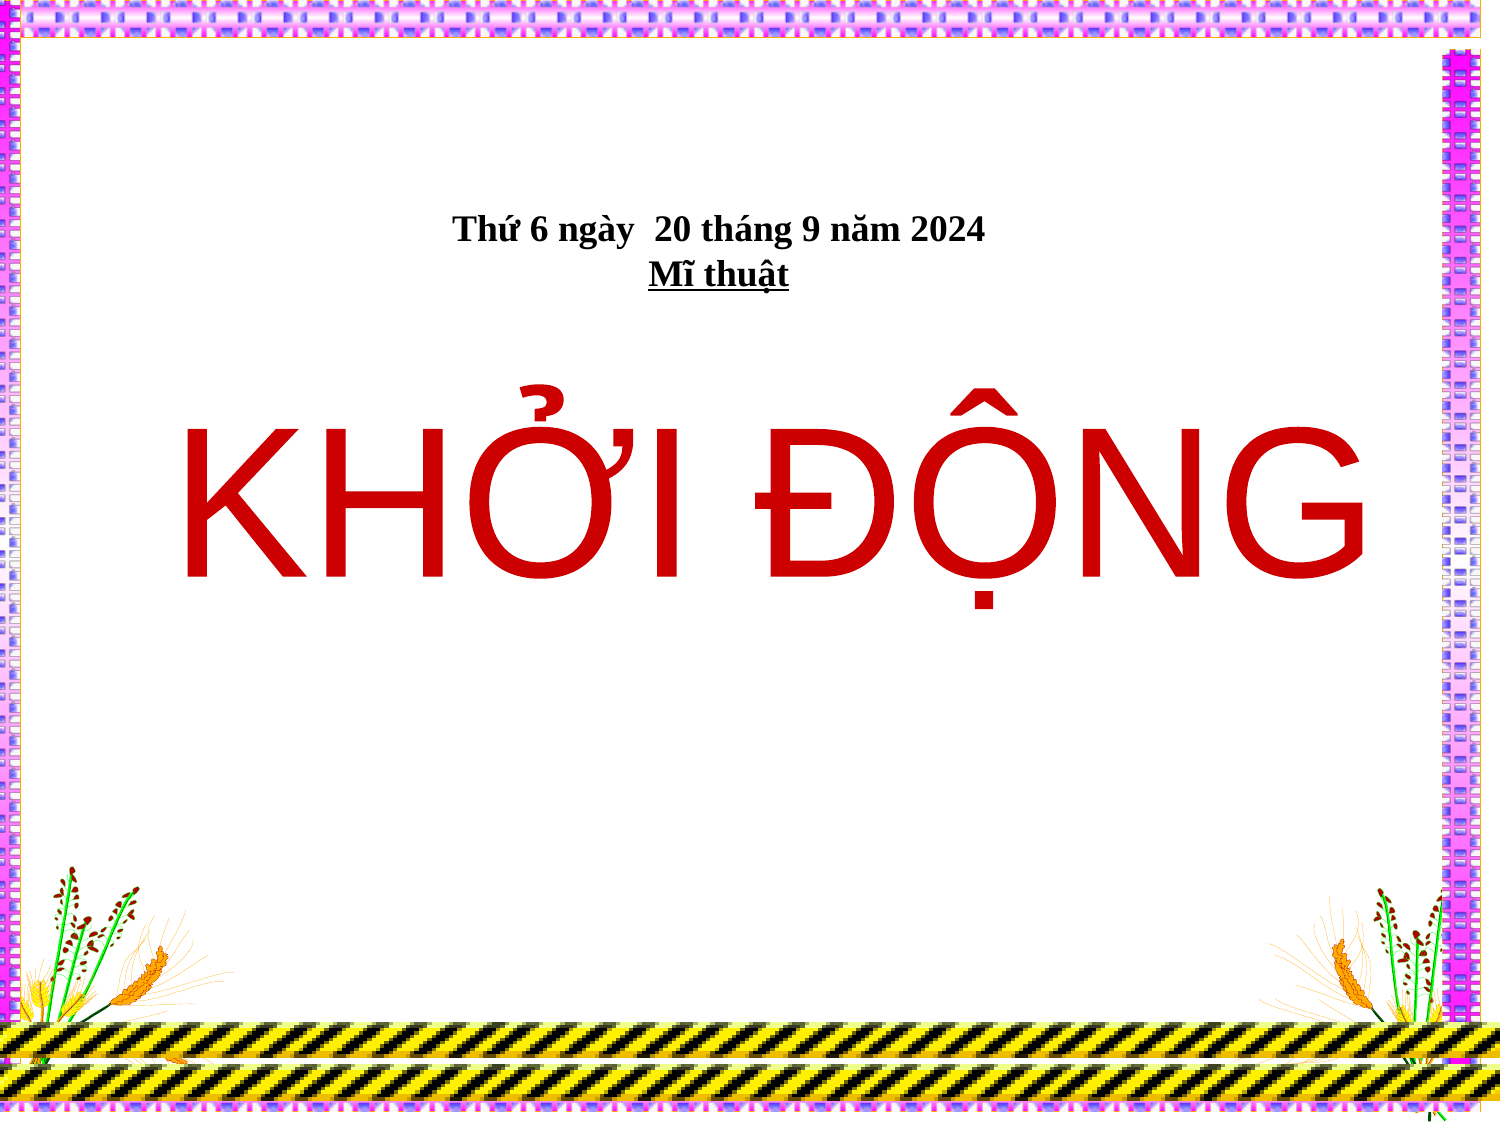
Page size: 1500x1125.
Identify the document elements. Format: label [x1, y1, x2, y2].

picture [0, 1064, 1500, 1101]
text_box [0, 1058, 1480, 1064]
text_box [0, 1101, 1480, 1112]
picture [0, 1022, 1500, 1058]
text_box [0, 0, 1480, 1022]
